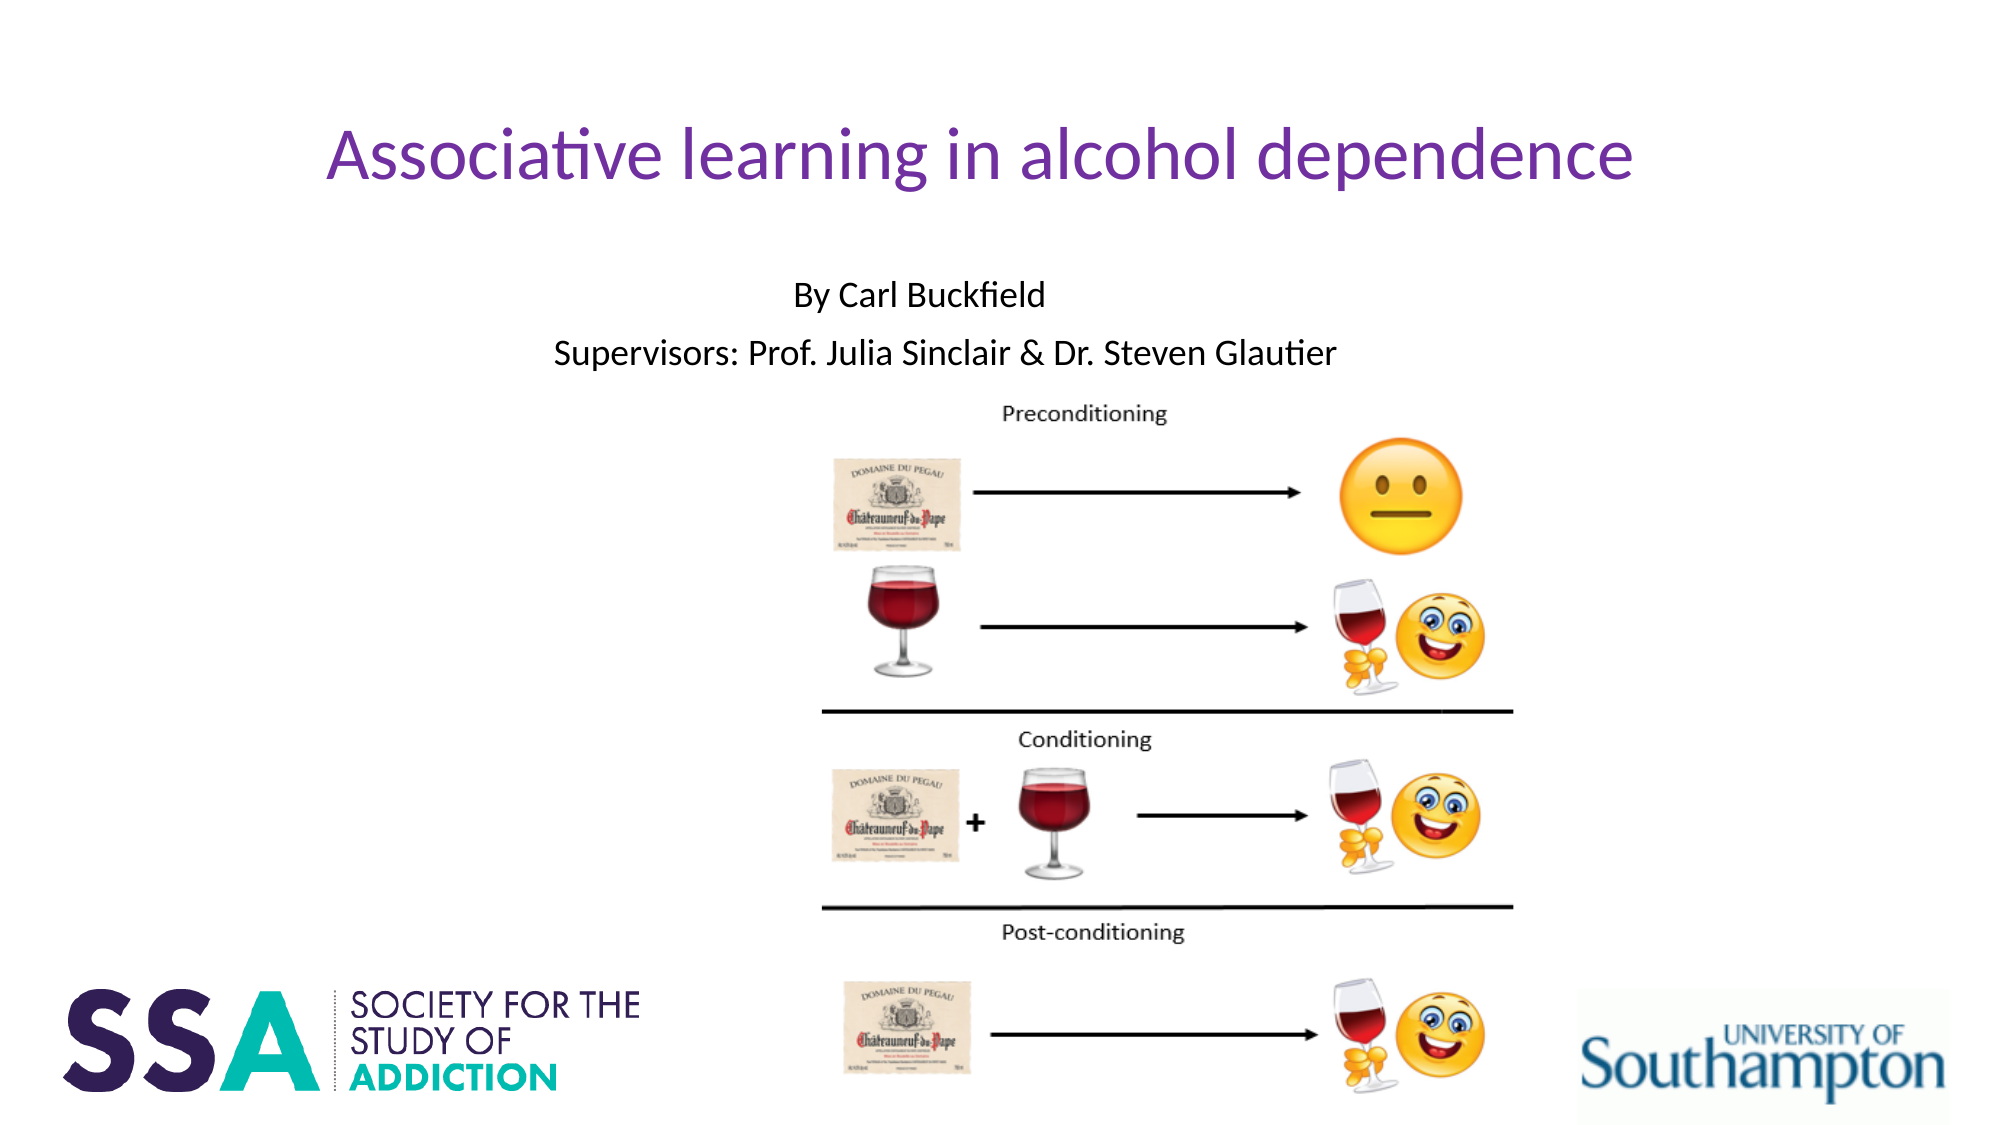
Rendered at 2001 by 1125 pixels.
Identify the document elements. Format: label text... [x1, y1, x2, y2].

text_box Associative learning in alcohol dependence [311, 97, 1764, 202]
text_box By Carl Buckfield [778, 262, 1075, 320]
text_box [821, 382, 1514, 1107]
picture [62, 989, 639, 1092]
picture [1577, 989, 1950, 1125]
text_box Supervisors: Prof. Julia Sinclair & Dr. Steven Glautier [538, 320, 1392, 381]
